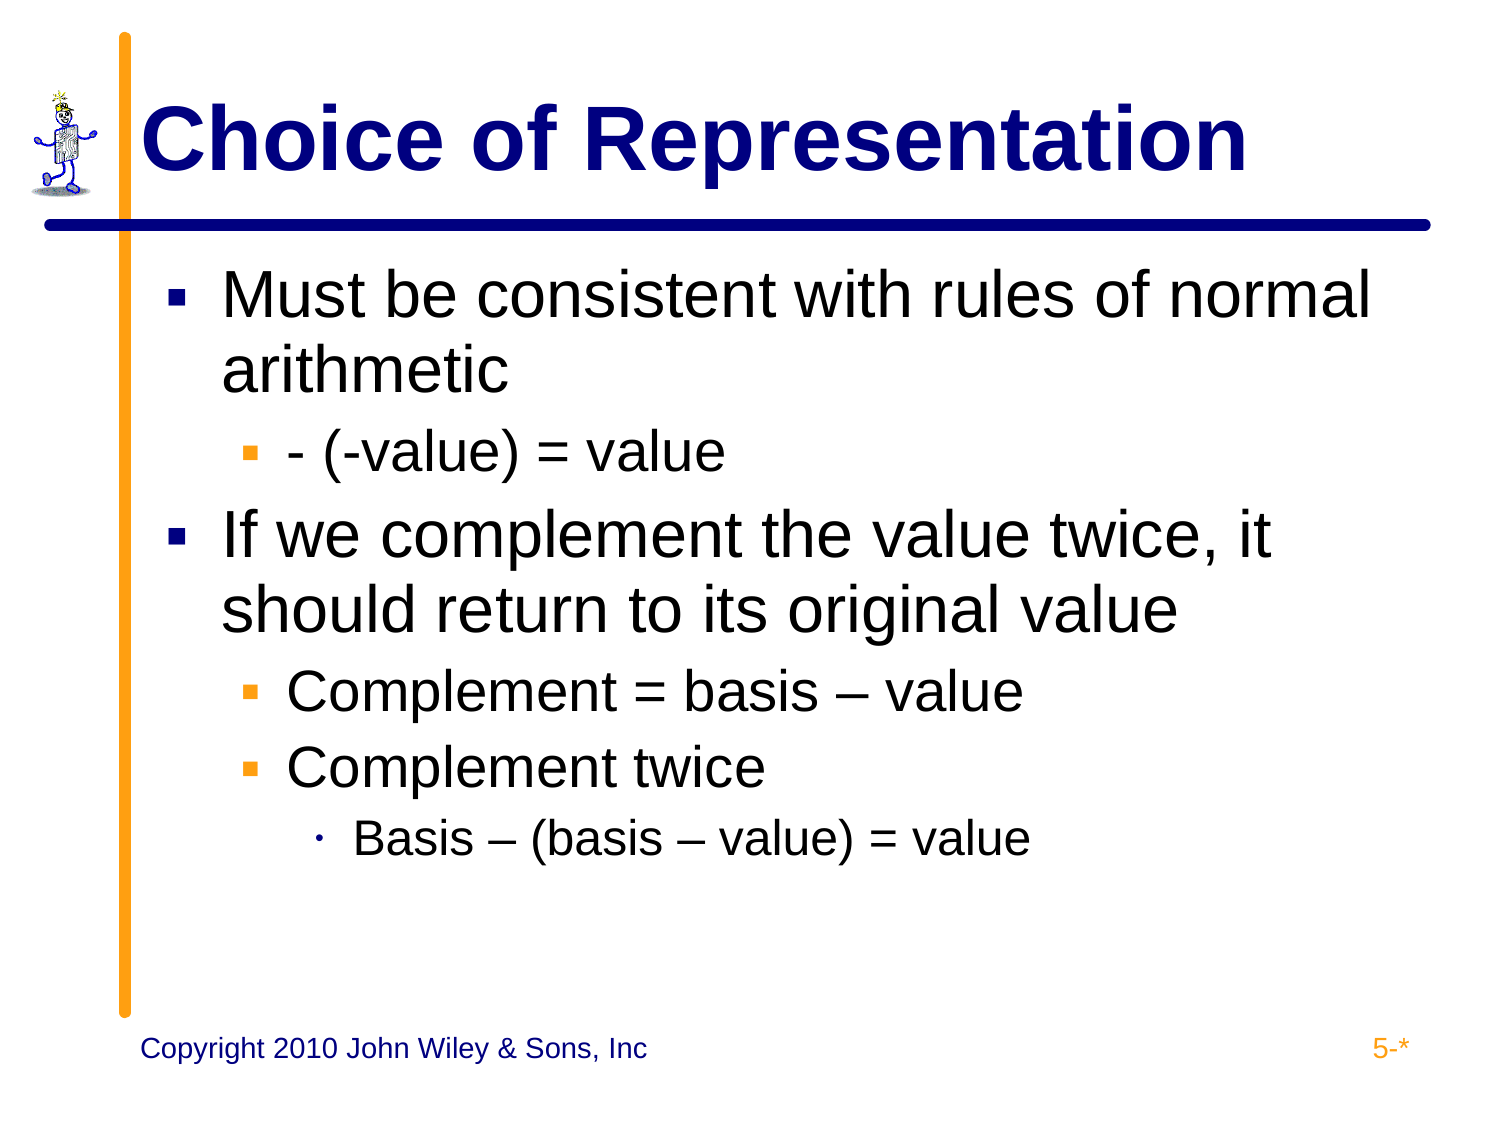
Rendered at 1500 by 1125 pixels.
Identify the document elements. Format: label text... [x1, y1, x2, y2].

picture [24, 87, 105, 204]
text_box Copyright 2010 John Wiley & Sons, Inc [124, 1025, 725, 1104]
list Must be consistent with rules of normal arithmetic - (-value) = value If we complement the value twice, it should return to its original value Complement = basis – value Complement twice Basis – (basis – value) = value [150, 249, 1425, 993]
text_box 5-* [1074, 1024, 1425, 1103]
title Choice of Representation [125, 45, 1425, 233]
